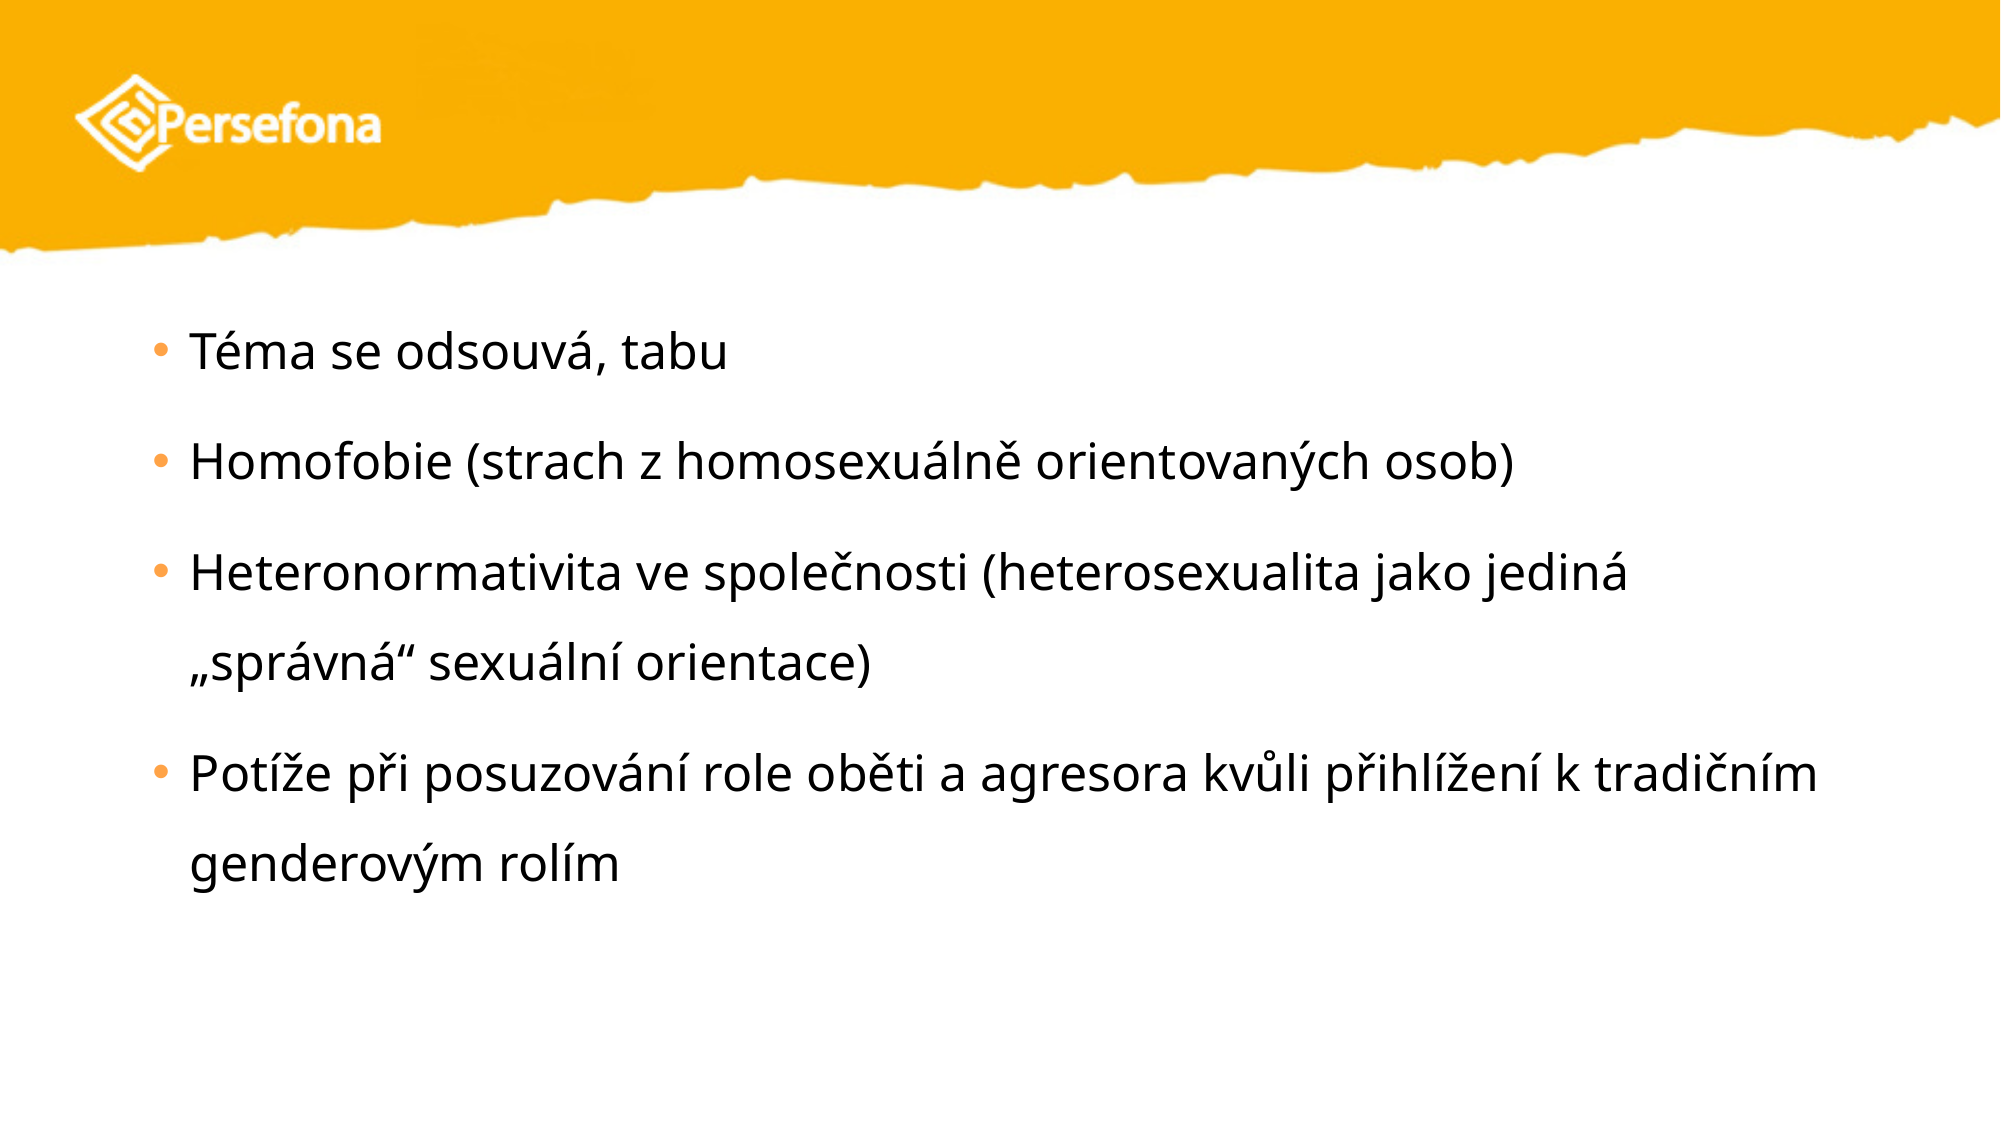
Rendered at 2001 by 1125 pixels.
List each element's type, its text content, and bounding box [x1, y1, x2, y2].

picture [0, 0, 2001, 1125]
list Téma se odsouvá, tabu Homofobie (strach z homosexuálně orientovaných osob) Heteronormativita ve společnosti (heterosexualita jako jediná „správná“ sexuální orientace) Potíže při posuzování role oběti a agresora kvůli přihlížení k tradičním genderovým rolím [137, 281, 1863, 1014]
